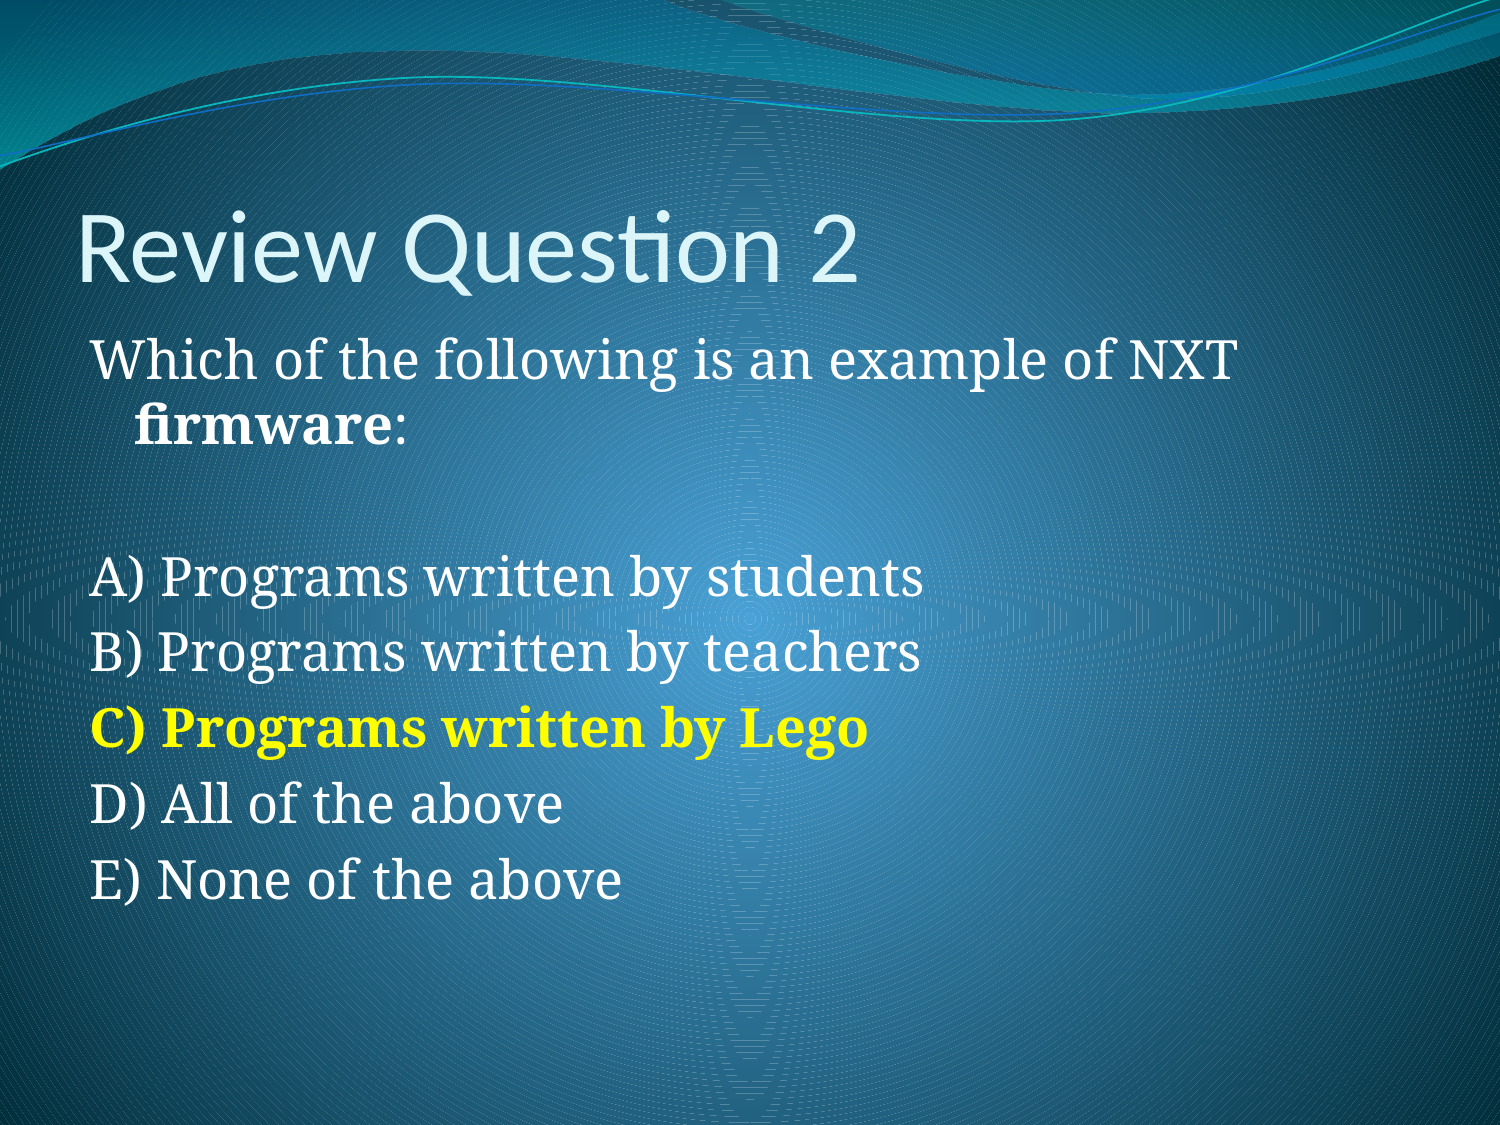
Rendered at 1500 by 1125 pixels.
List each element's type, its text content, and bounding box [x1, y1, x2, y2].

title Review Question 2 [75, 115, 1425, 303]
list Which of the following is an example of NXT firmware: A) Programs written by students B) Programs written by teachers C) Programs written by Lego D) All of the above E) None of the above [75, 317, 1425, 1038]
